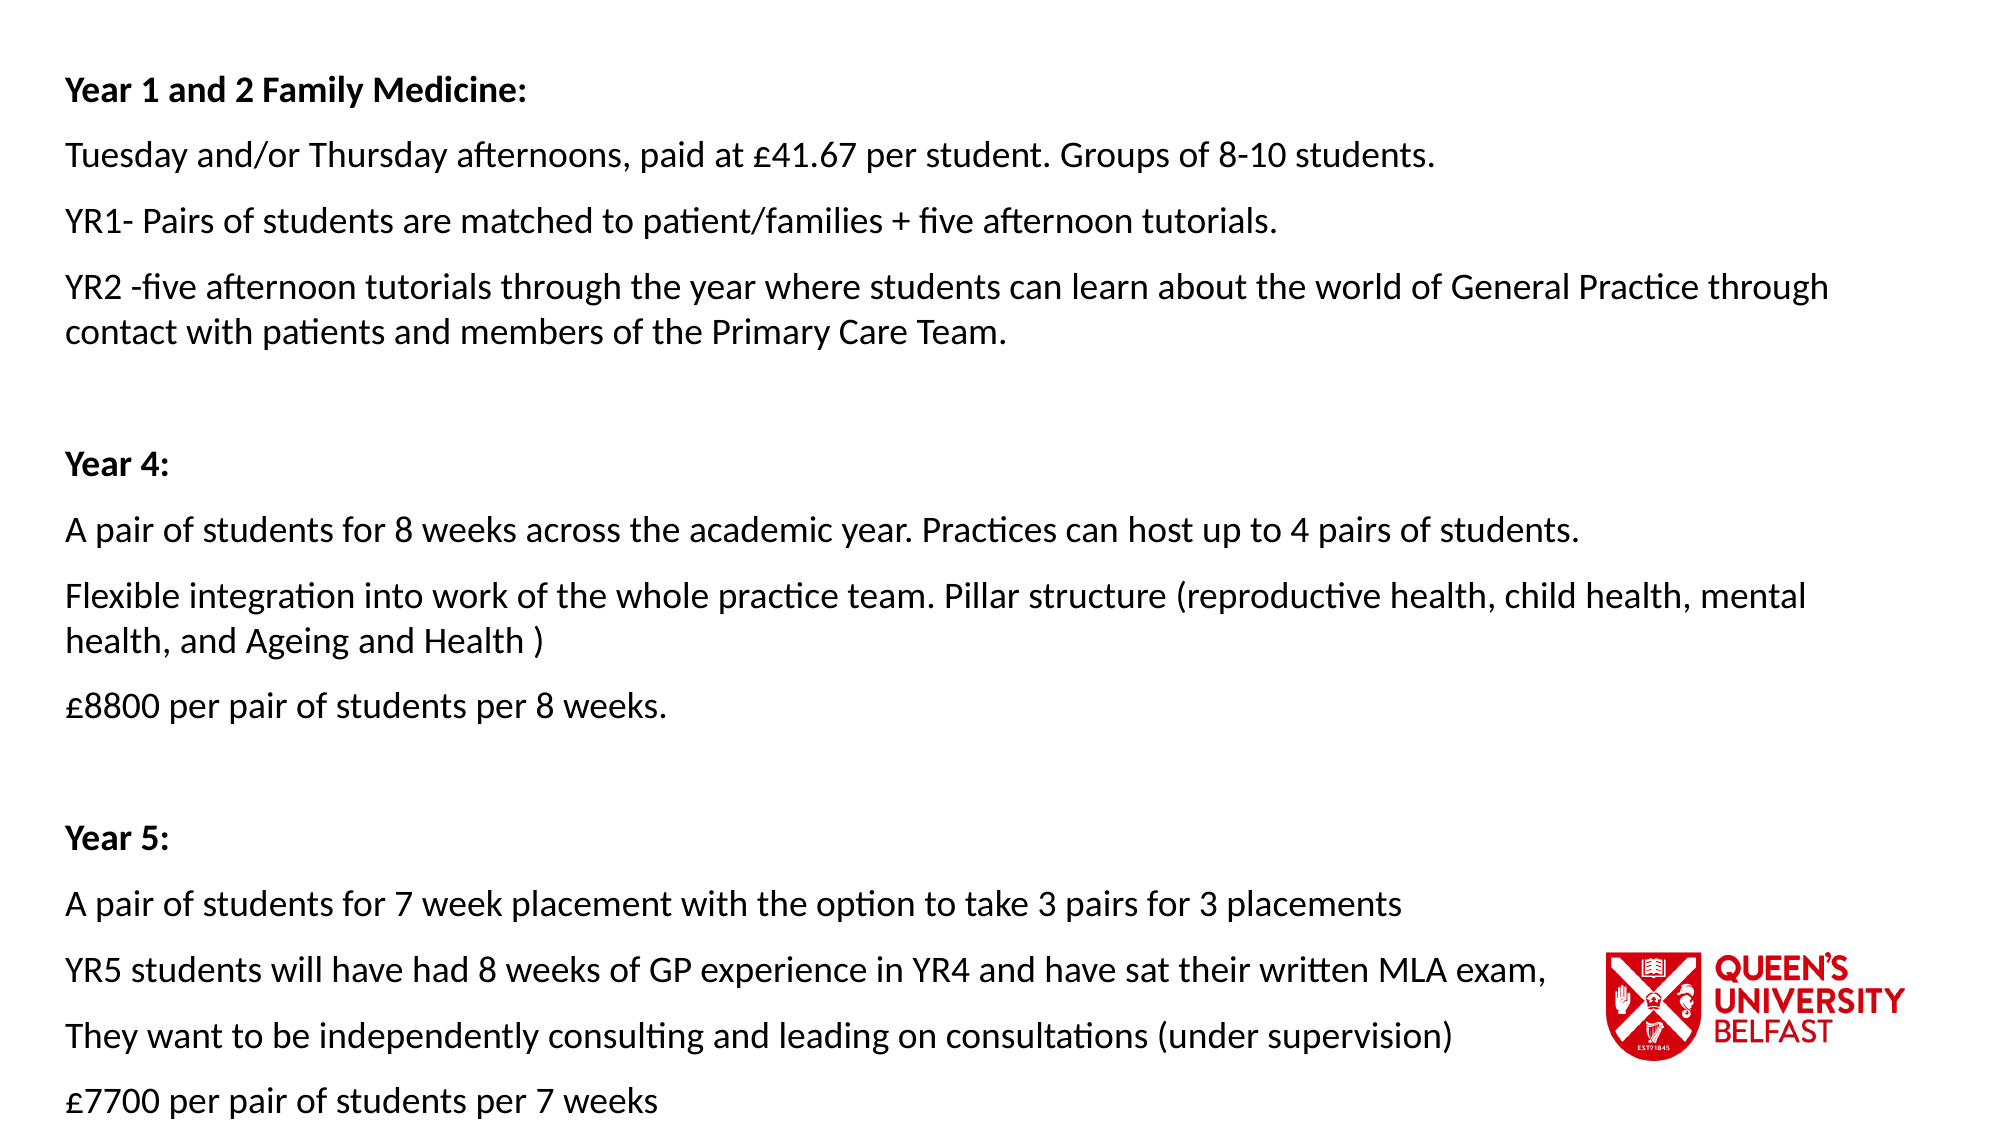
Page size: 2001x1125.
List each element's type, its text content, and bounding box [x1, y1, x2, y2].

list Year 1 and 2 Family Medicine: Tuesday and/or Thursday afternoons, paid at £41.67 per student. Groups of 8-10 students. YR1- Pairs of students are matched to patient/families + five afternoon tutorials. YR2 -five afternoon tutorials through the year where students can learn about the world of General Practice through contact with patients and members of the Primary Care Team. Year 4: A pair of students for 8 weeks across the academic year. Practices can host up to 4 pairs of students. Flexible integration into work of the whole practice team. Pillar structure (reproductive health, child health, mental health, and Ageing and Health ) £8800 per pair of students per 8 weeks. Year 5: A pair of students for 7 week placement with the option to take 3 pairs for 3 placements YR5 students will have had 8 weeks of GP experience in YR4 and have sat their written MLA exam, They want to be independently consulting and leading on consultations (under supervision) £7700 per pair of students per 7 weeks [50, 57, 1934, 1125]
